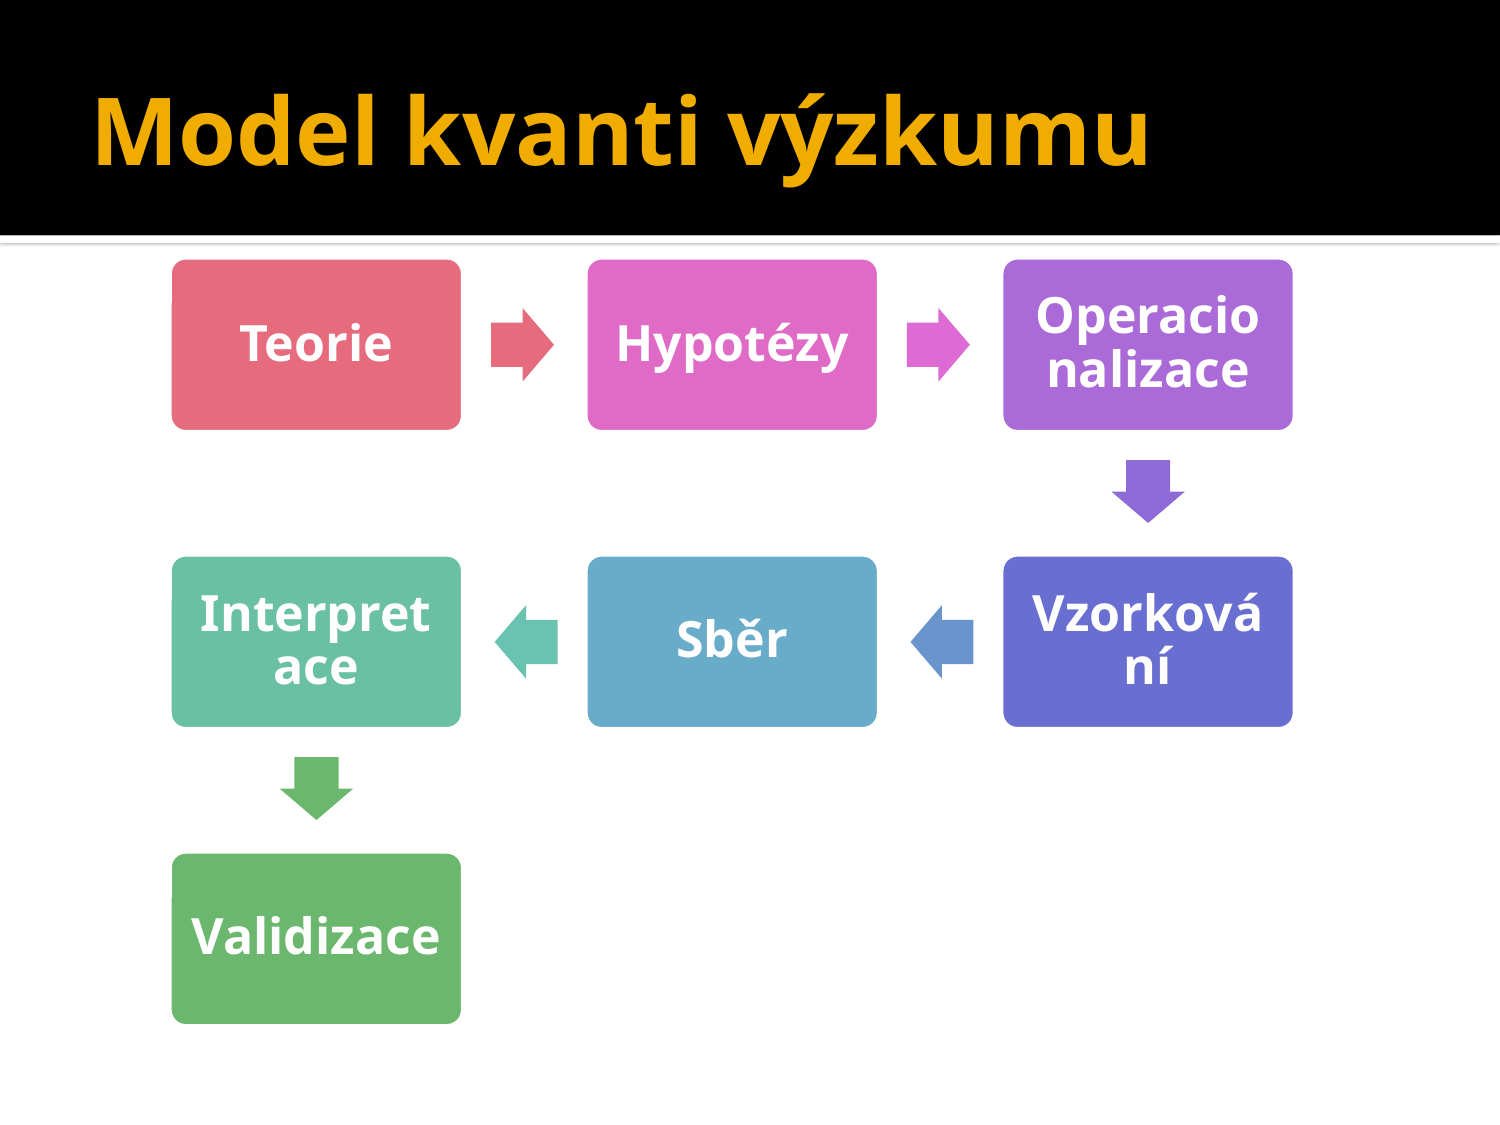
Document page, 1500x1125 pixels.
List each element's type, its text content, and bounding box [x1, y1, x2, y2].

title Model kvanti výzkumu [75, 25, 1425, 231]
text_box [123, 255, 1341, 1029]
